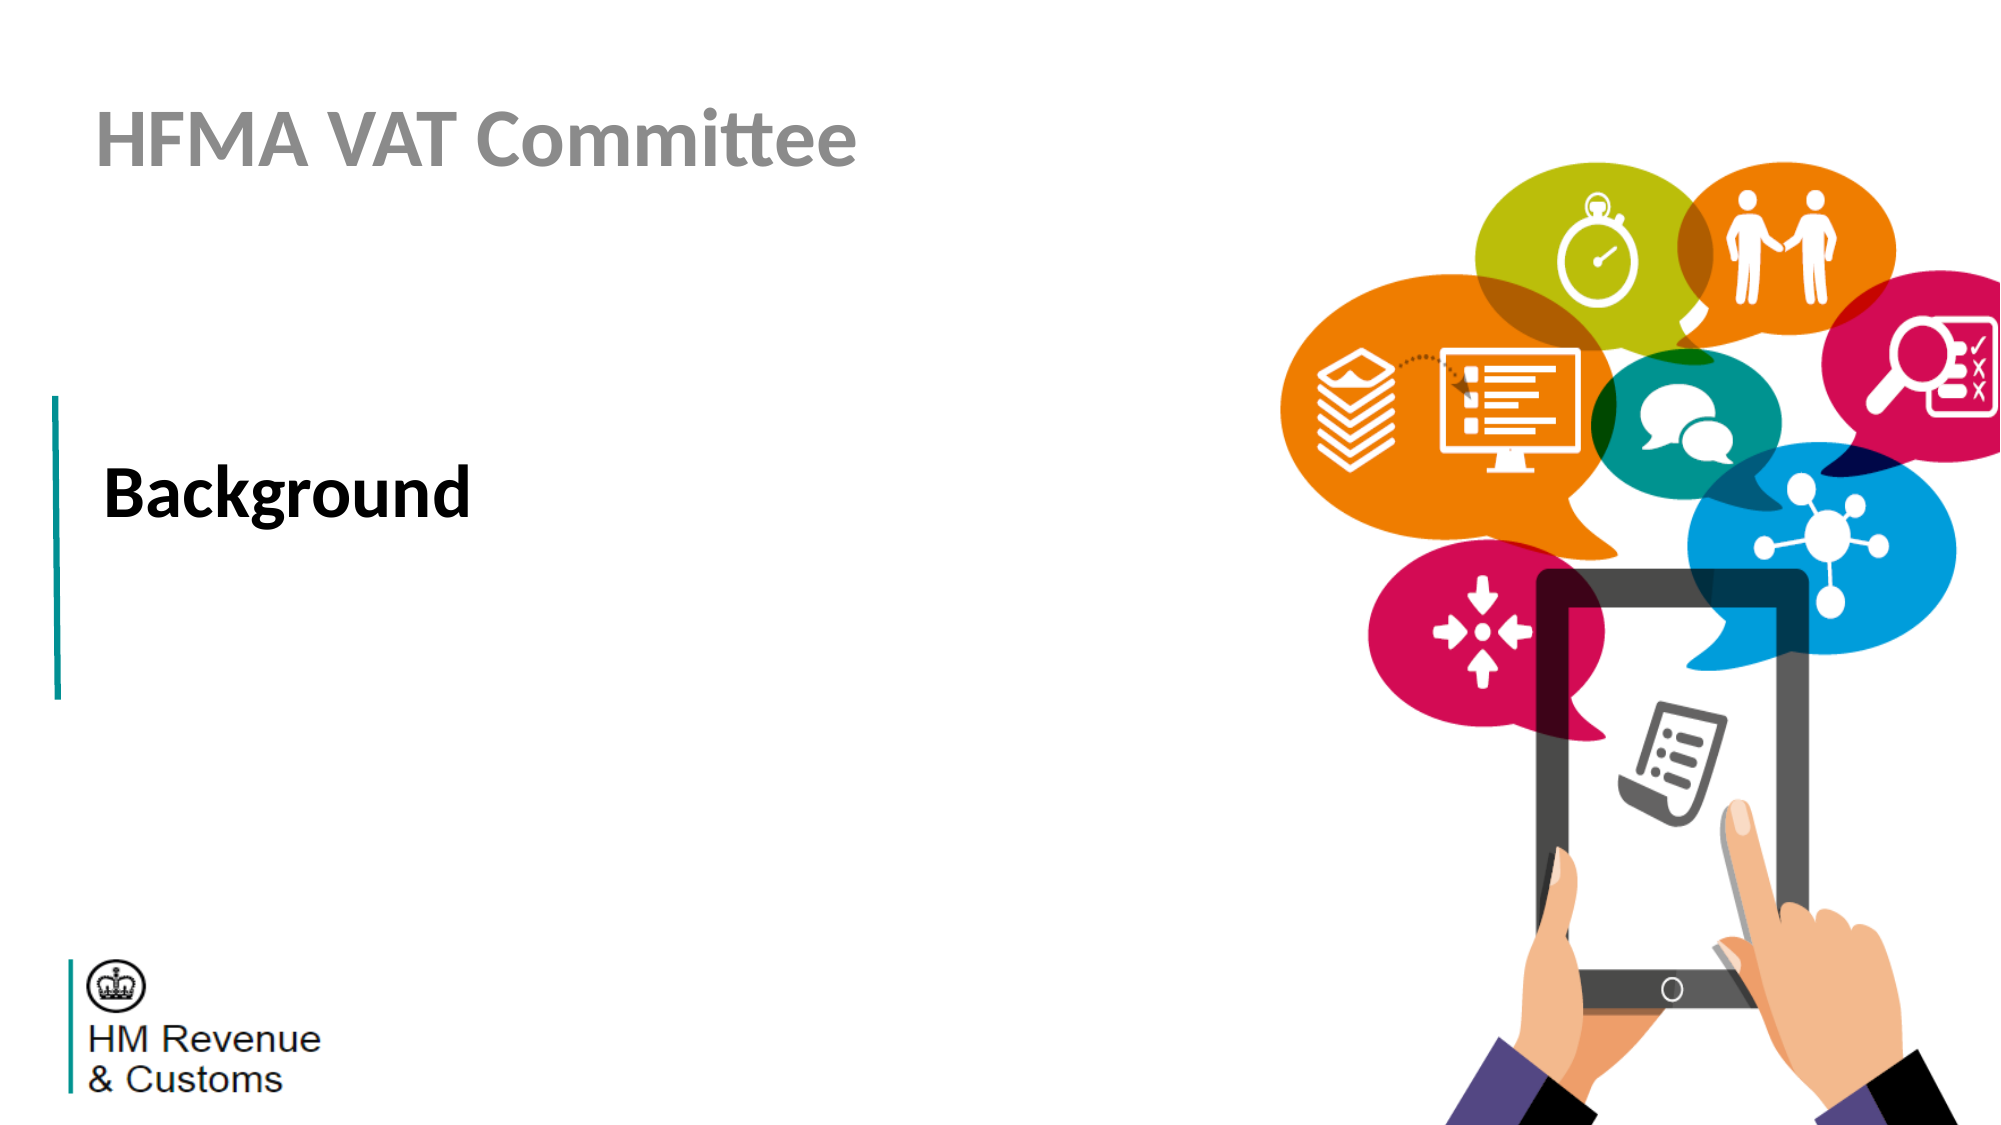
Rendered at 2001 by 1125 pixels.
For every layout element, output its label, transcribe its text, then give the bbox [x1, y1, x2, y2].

text_box HFMA VAT Committee [80, 87, 1184, 233]
picture [1270, 149, 2000, 1125]
title Background [80, 233, 1094, 545]
picture [24, 938, 387, 1112]
